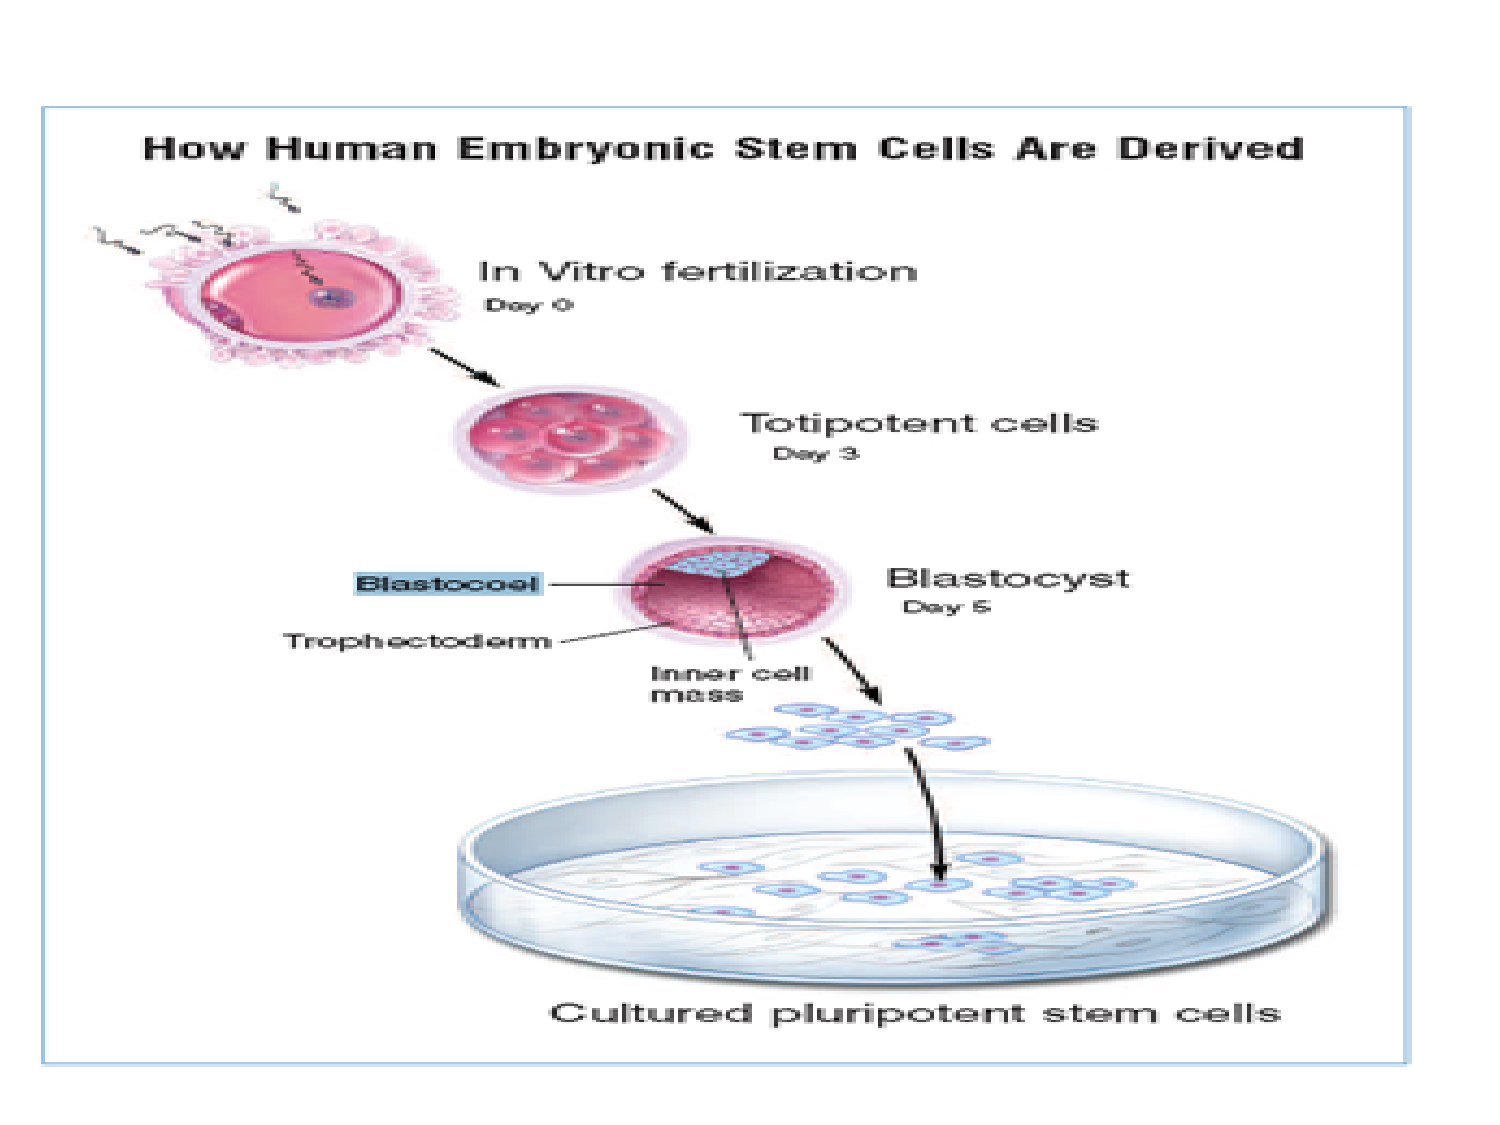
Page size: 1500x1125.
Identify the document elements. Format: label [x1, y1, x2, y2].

list [41, 106, 1412, 1067]
